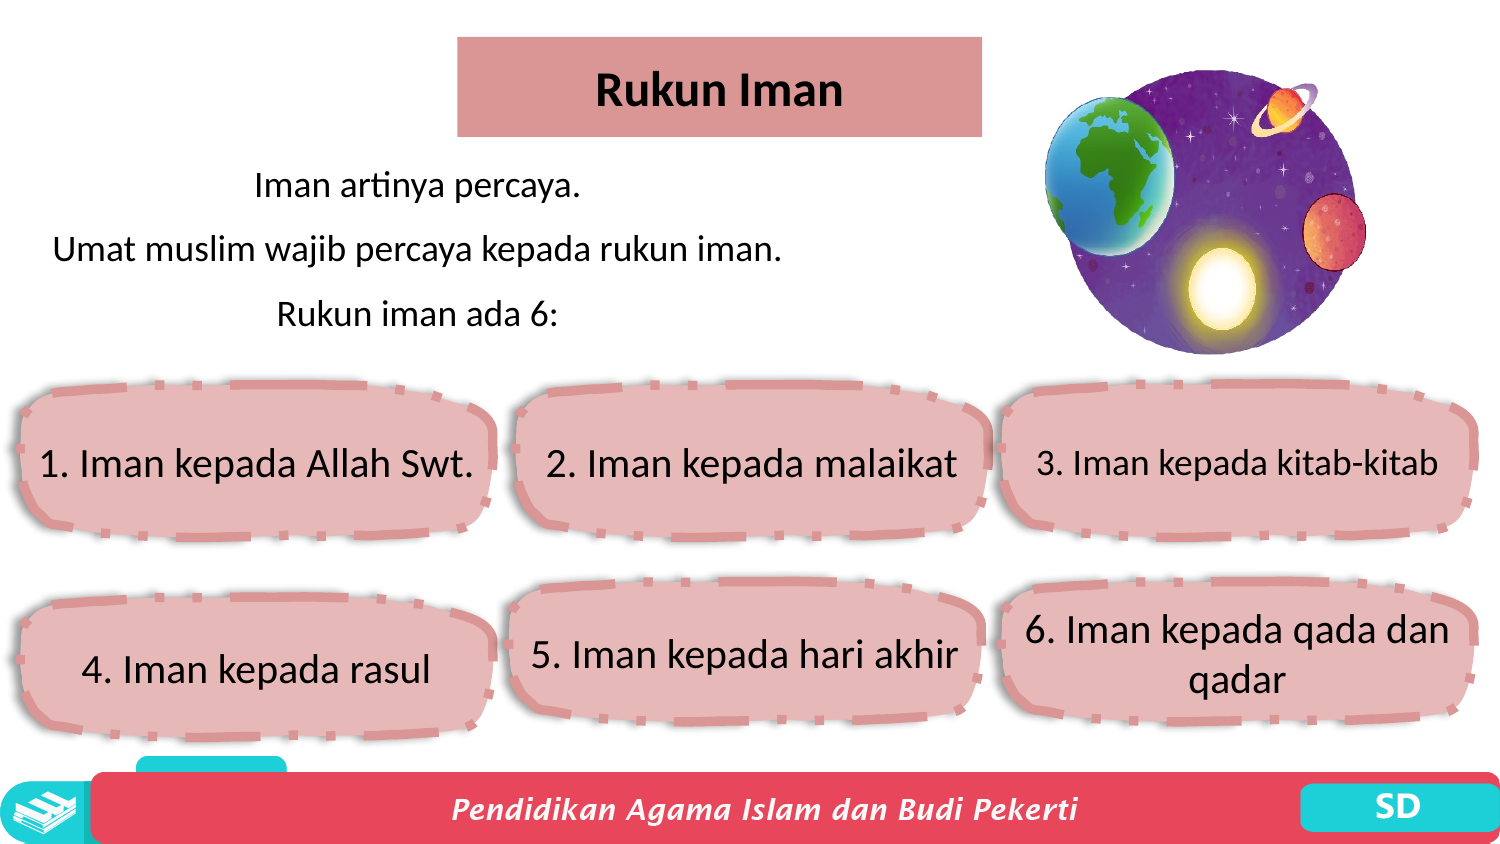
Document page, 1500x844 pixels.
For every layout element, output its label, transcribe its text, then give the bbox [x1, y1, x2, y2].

picture [0, 756, 1500, 844]
text_box 2. Iman kepada malaikat [515, 384, 989, 538]
text_box 3. Iman kepada kitab-kitab [1001, 395, 1475, 538]
text_box Rukun Iman [455, 35, 984, 139]
text_box 5. Iman kepada hari akhir [508, 581, 982, 722]
picture [994, 26, 1415, 390]
text_box 1. Iman kepada Allah Swt. [20, 384, 494, 538]
text_box 4. Iman kepada rasul [20, 596, 494, 738]
text_box Iman artinya percaya. Umat muslim wajib percaya kepada rukun iman. Rukun iman ada 6: [0, 149, 840, 342]
text_box 6. Iman kepada qada dan qadar [1001, 581, 1475, 722]
